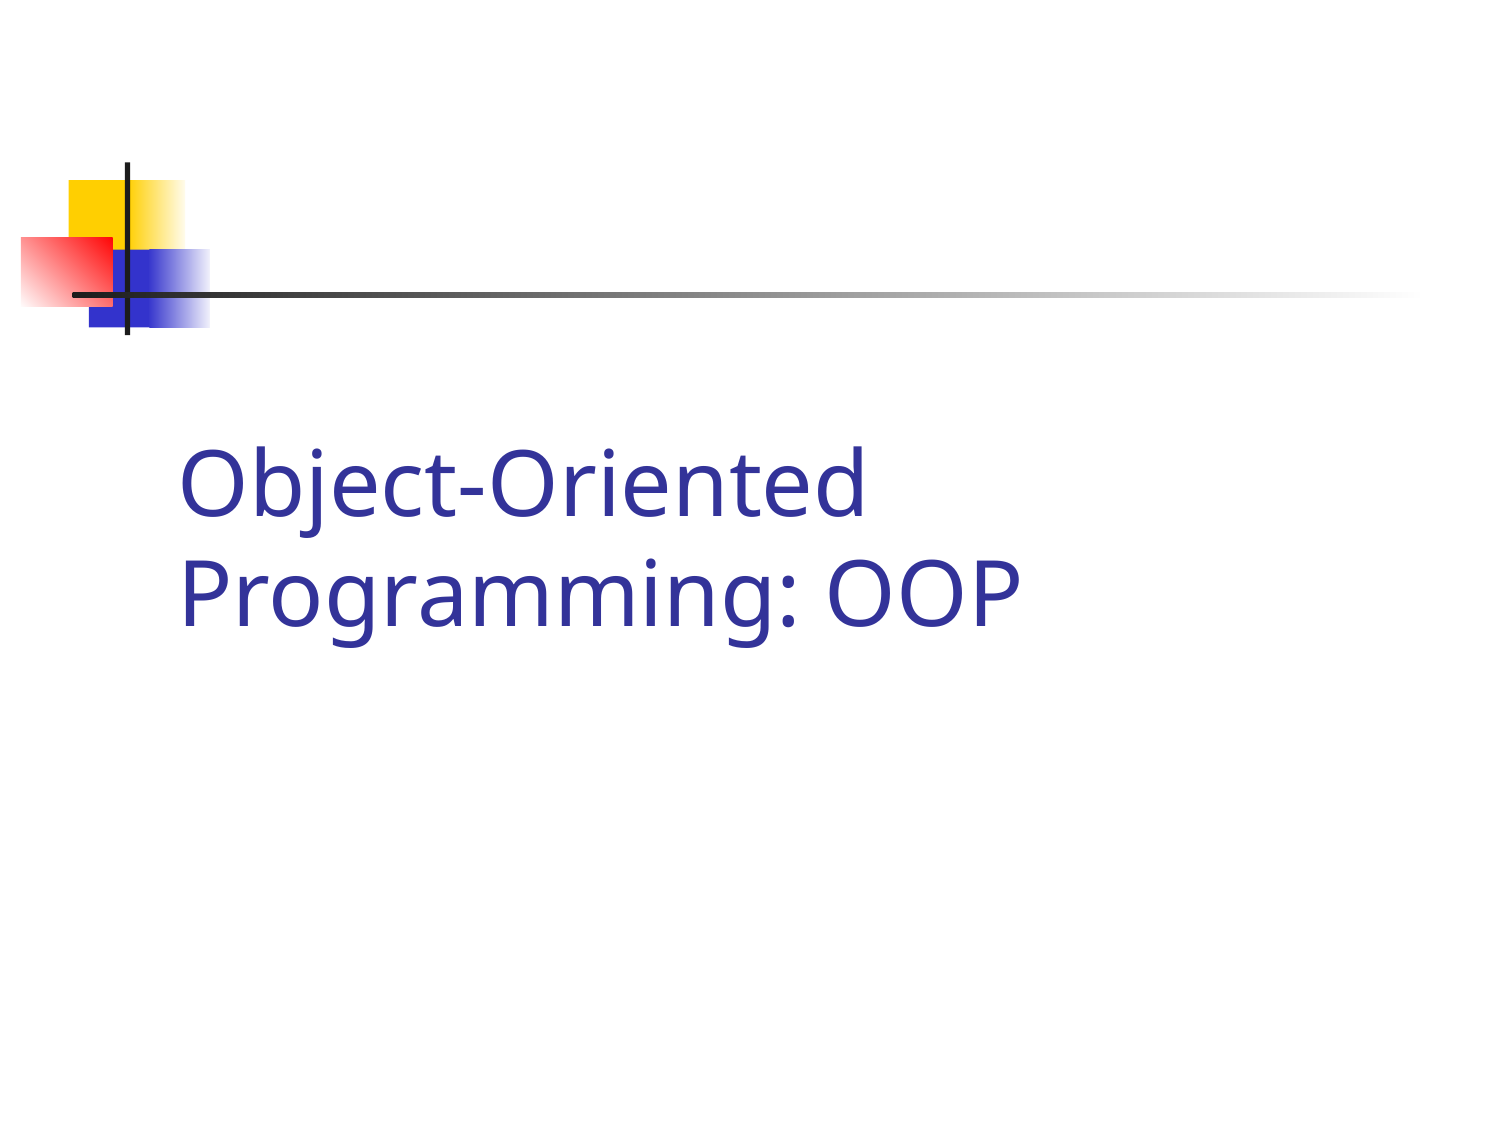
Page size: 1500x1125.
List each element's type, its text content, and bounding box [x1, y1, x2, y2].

title Object-Oriented Programming: OOP [162, 412, 1300, 653]
